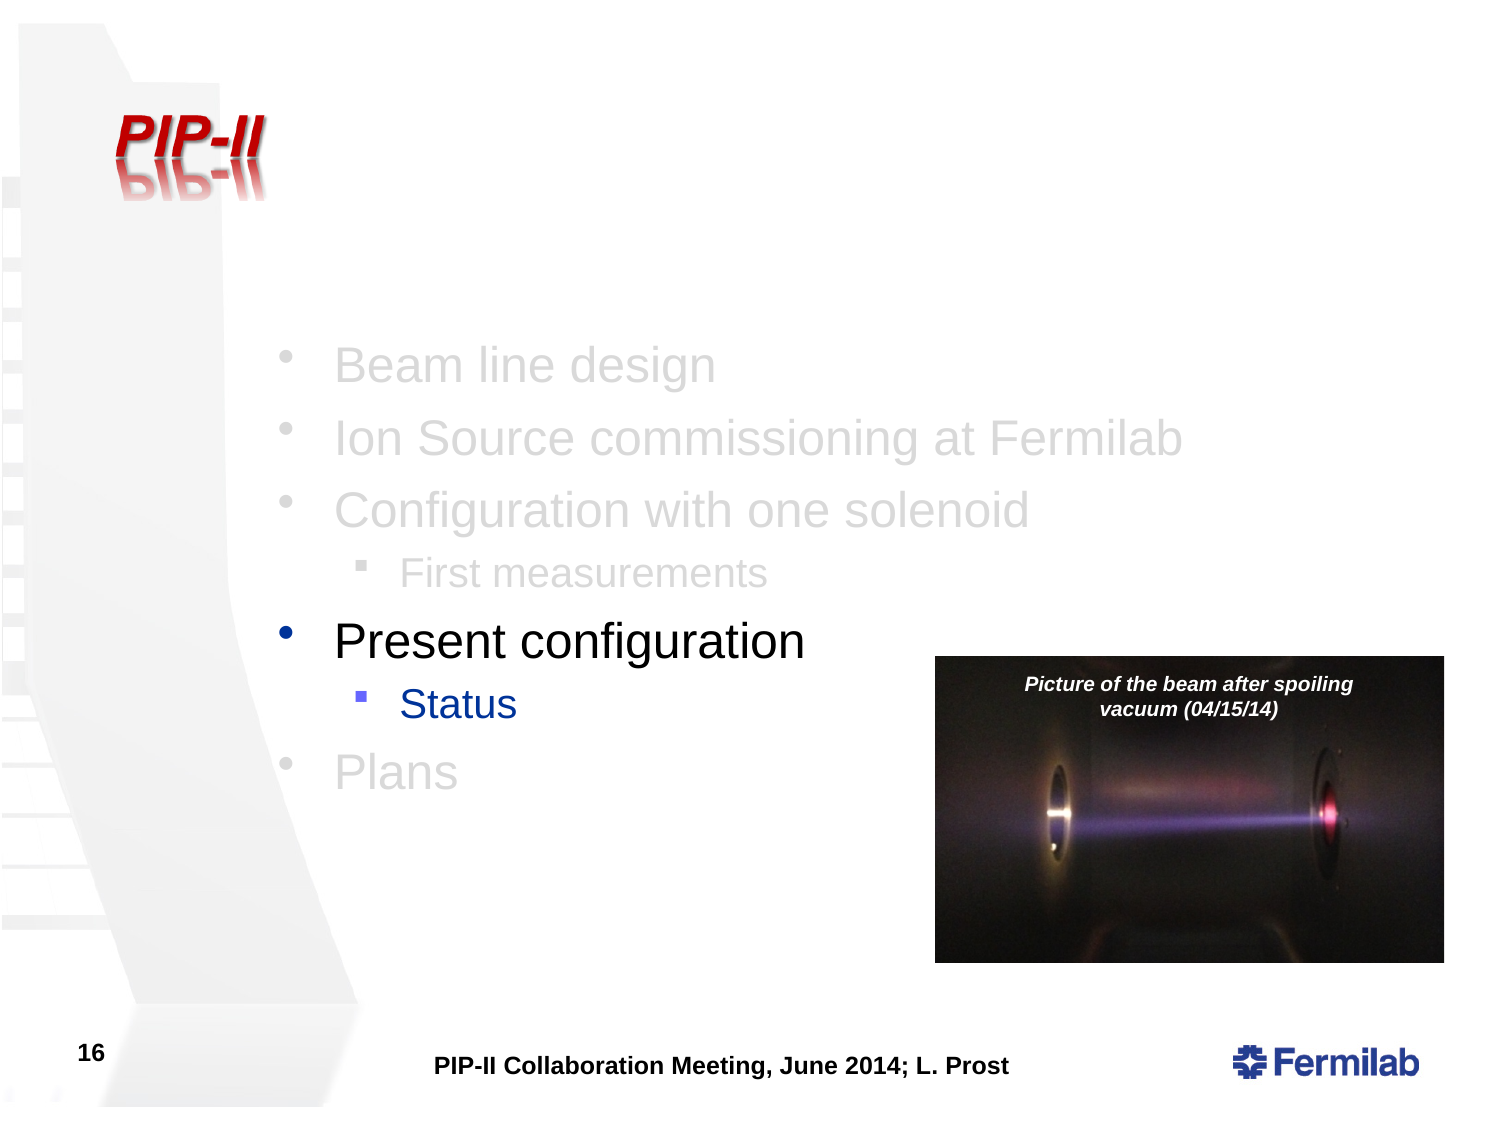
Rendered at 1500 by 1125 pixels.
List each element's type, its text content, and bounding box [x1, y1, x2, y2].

slide_number 16 [62, 1025, 375, 1079]
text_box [933, 656, 1445, 963]
picture [0, 0, 1475, 1107]
list Beam line design Ion Source commissioning at Fermilab Configuration with one solenoid First measurements Present configuration Status Plans [262, 324, 1388, 1000]
footer PIP-II Collaboration Meeting, June 2014; L. Prost [418, 1046, 1047, 1088]
